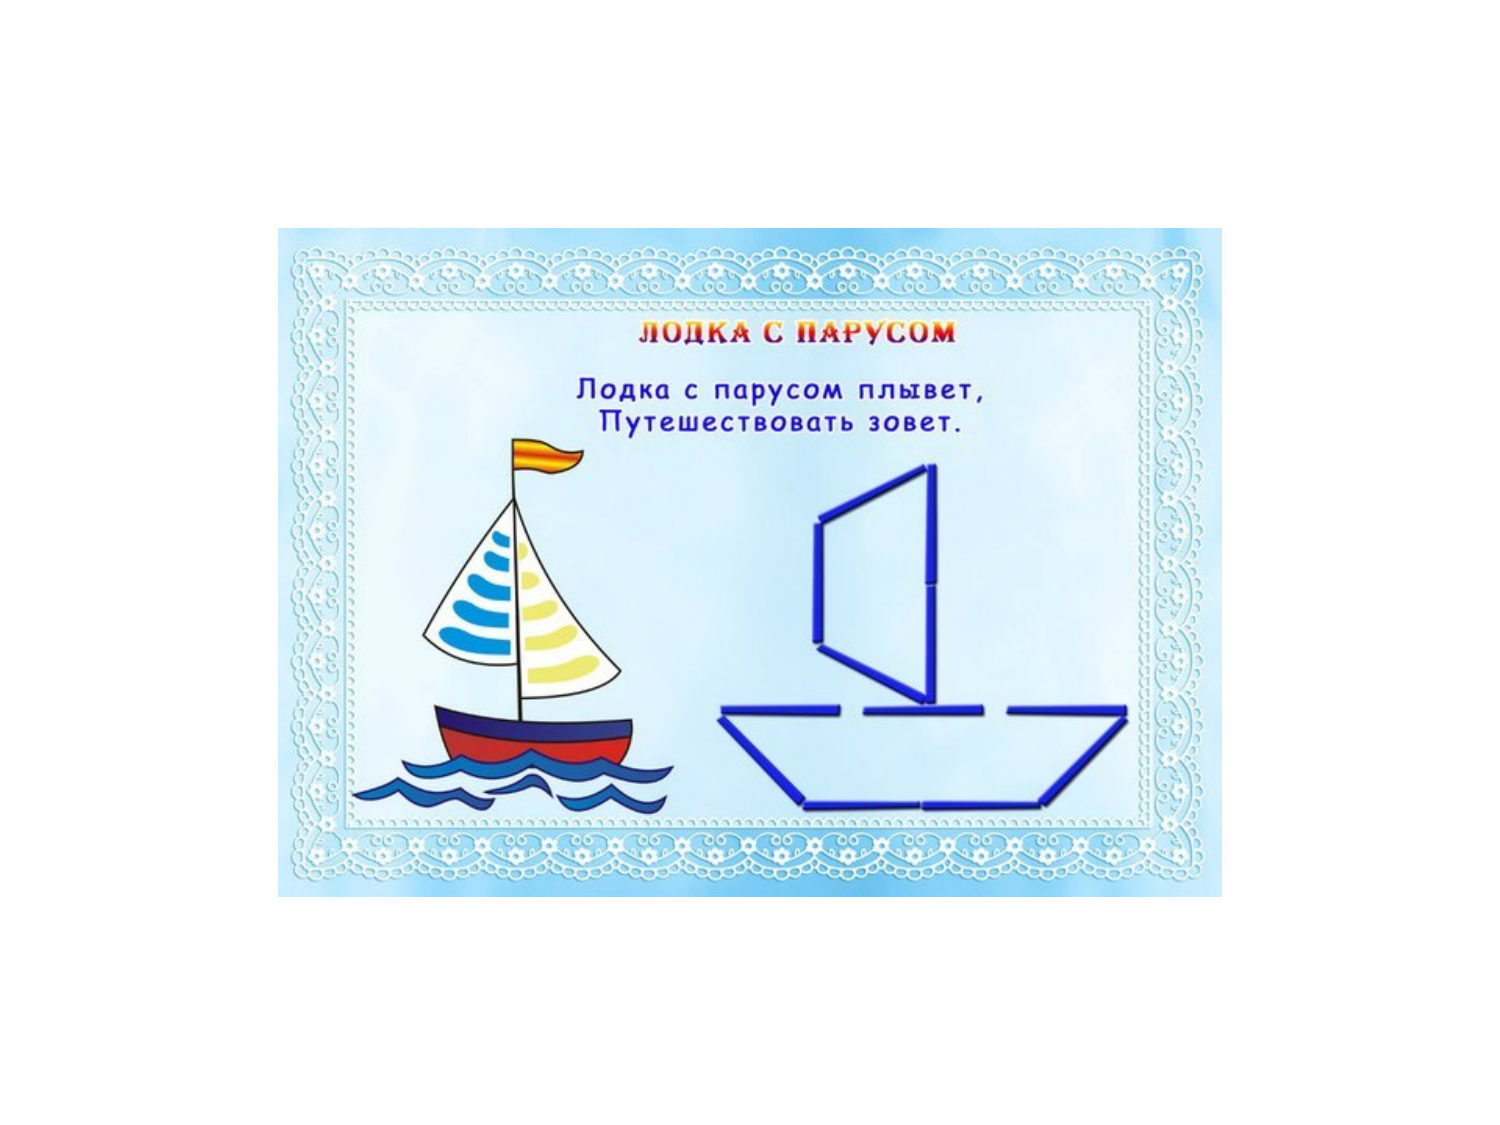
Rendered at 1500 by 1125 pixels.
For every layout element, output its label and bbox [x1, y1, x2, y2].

picture [277, 228, 1223, 897]
